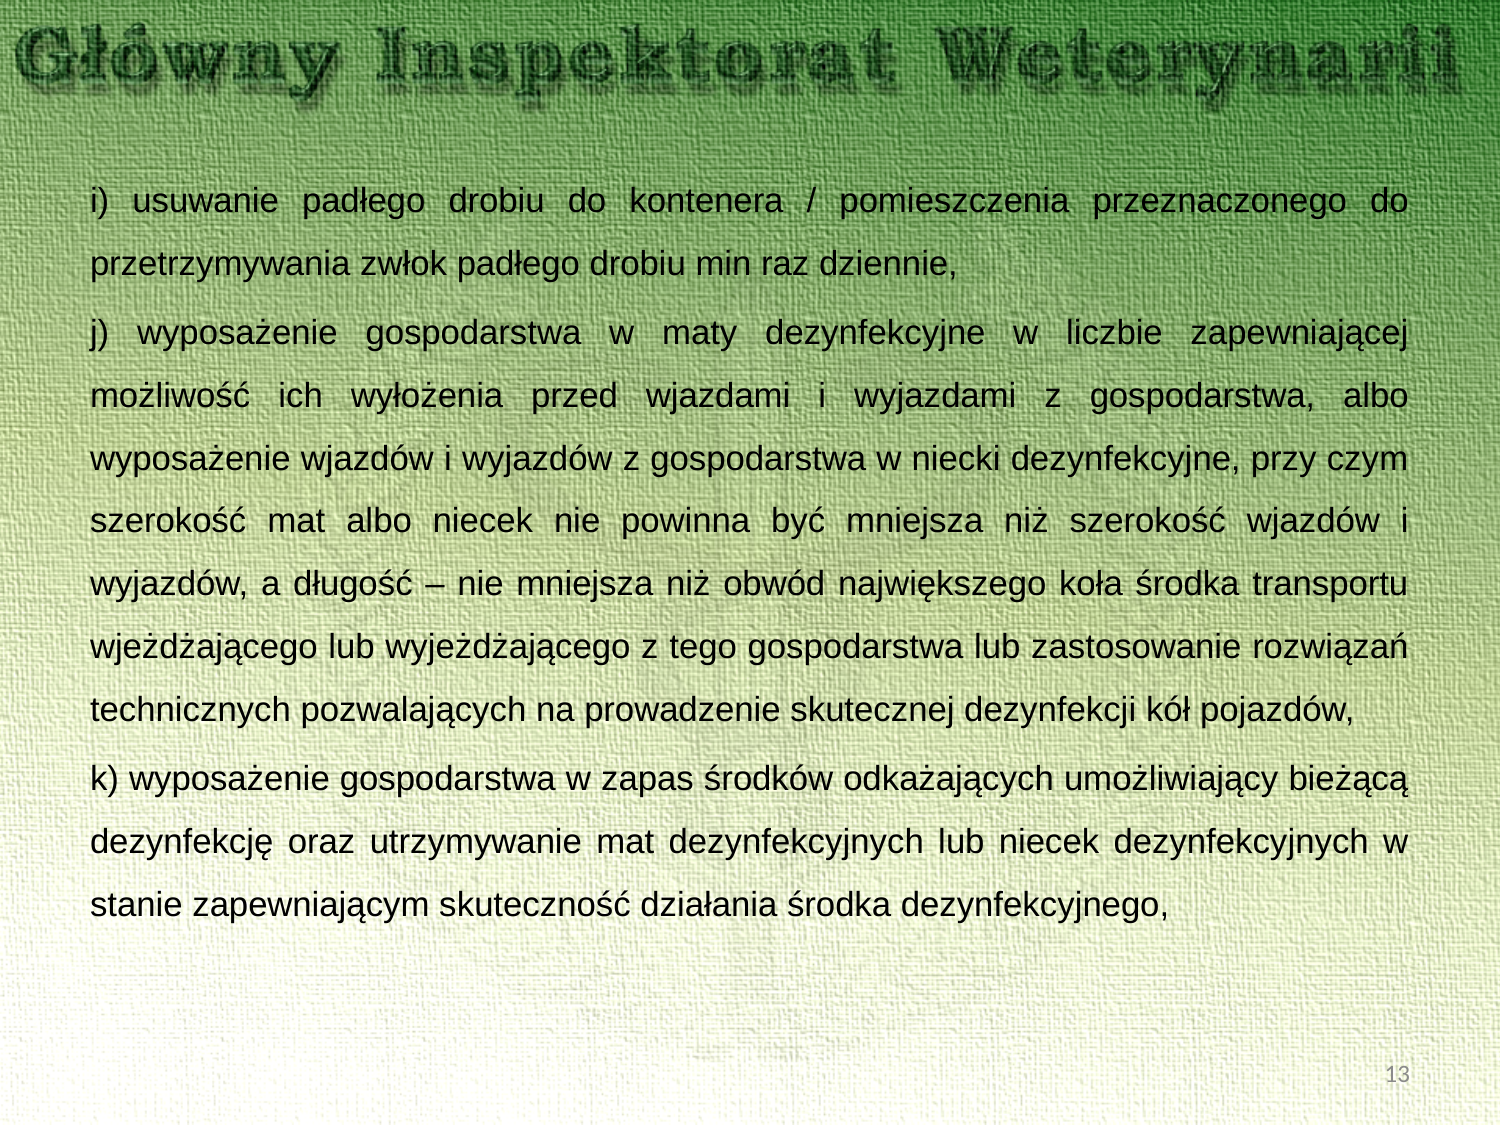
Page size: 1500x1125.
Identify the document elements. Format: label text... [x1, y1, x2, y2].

slide_number 13 [1074, 1042, 1425, 1103]
list i) usuwanie padłego drobiu do kontenera / pomieszczenia przeznaczonego do przetrzymywania zwłok padłego drobiu min raz dziennie, j) wyposażenie gospodarstwa w maty dezynfekcyjne w liczbie zapewniającej możliwość ich wyłożenia przed wjazdami i wyjazdami z gospodarstwa, albo wyposażenie wjazdów i wyjazdów z gospodarstwa w niecki dezynfekcyjne, przy czym szerokość mat albo niecek nie powinna być mniejsza niż szerokość wjazdów i wyjazdów, a długość – nie mniejsza niż obwód największego koła środka transportu wjeżdżającego lub wyjeżdżającego z tego gospodarstwa lub zastosowanie rozwiązań technicznych pozwalających na prowadzenie skutecznej dezynfekcji kół pojazdów, k) wyposażenie gospodarstwa w zapas środków odkażających umożliwiający bieżącą dezynfekcję oraz utrzymywanie mat dezynfekcyjnych lub niecek dezynfekcyjnych w stanie zapewniającym skuteczność działania środka dezynfekcyjnego, [75, 149, 1425, 1005]
picture [0, 0, 1500, 1125]
